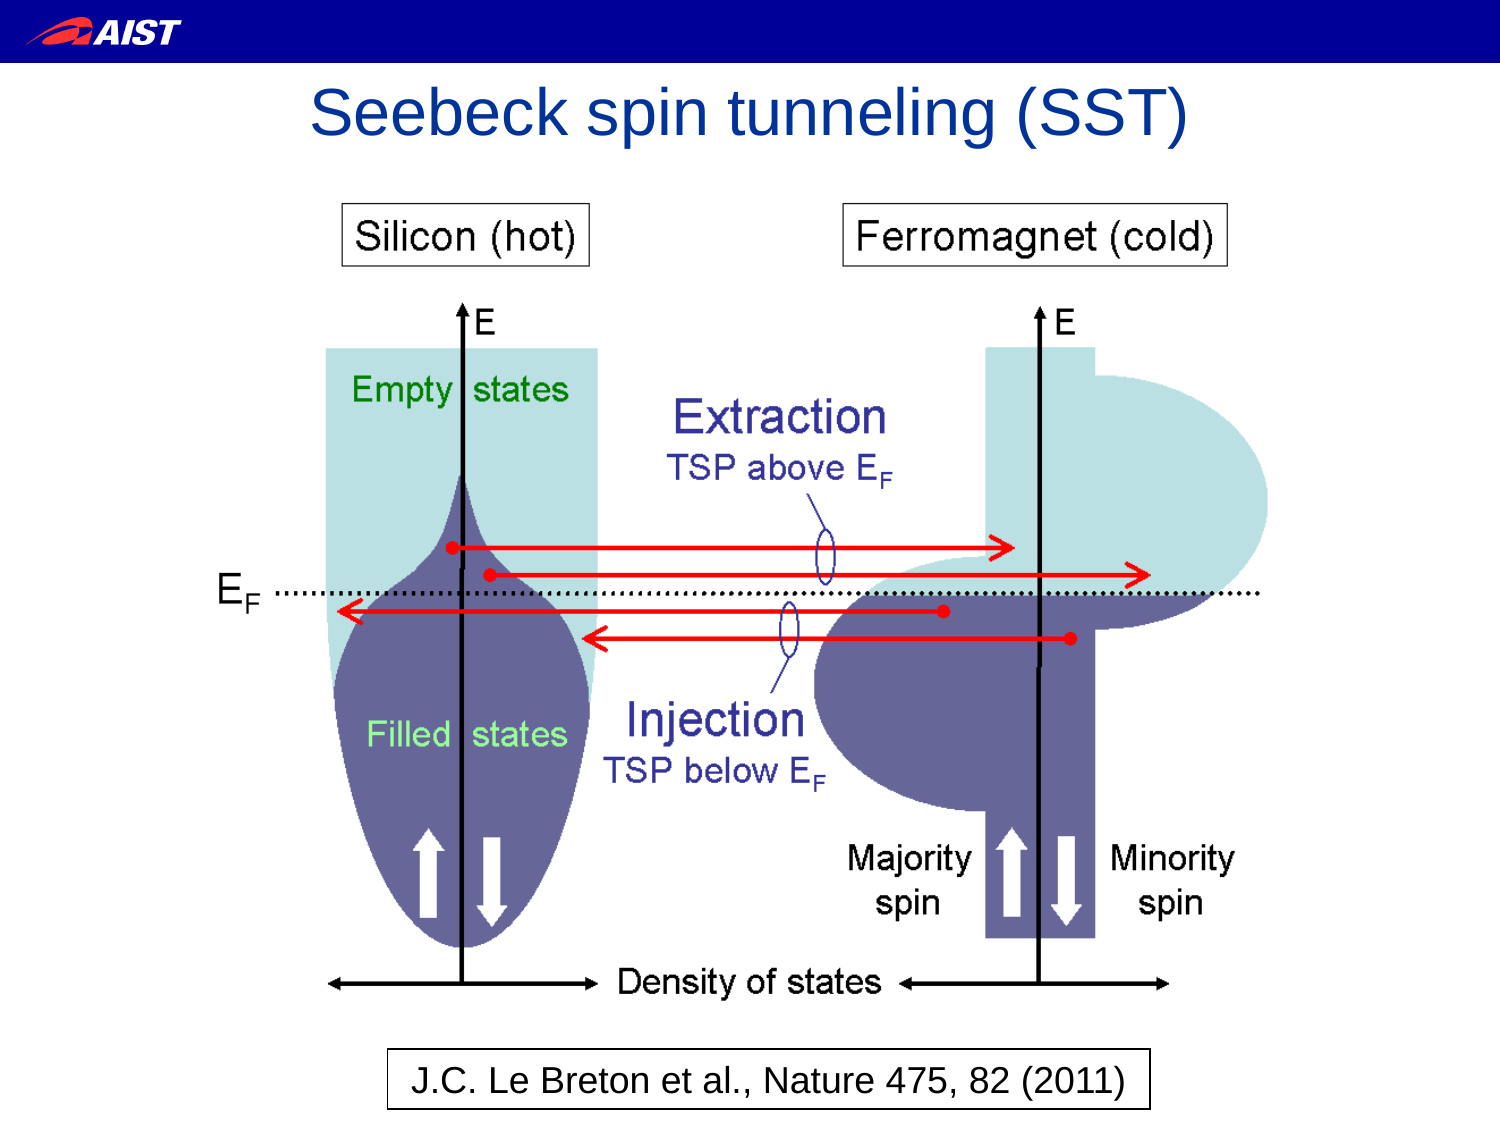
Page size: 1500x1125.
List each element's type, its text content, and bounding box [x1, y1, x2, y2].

text_box Seebeck spin tunneling (SST) [0, 45, 1500, 157]
picture [199, 194, 1288, 1011]
text_box [0, 1071, 1500, 1112]
picture [0, 0, 1500, 45]
text_box J.C. Le Breton et al., Nature 475, 82 (2011) [387, 1049, 1150, 1109]
